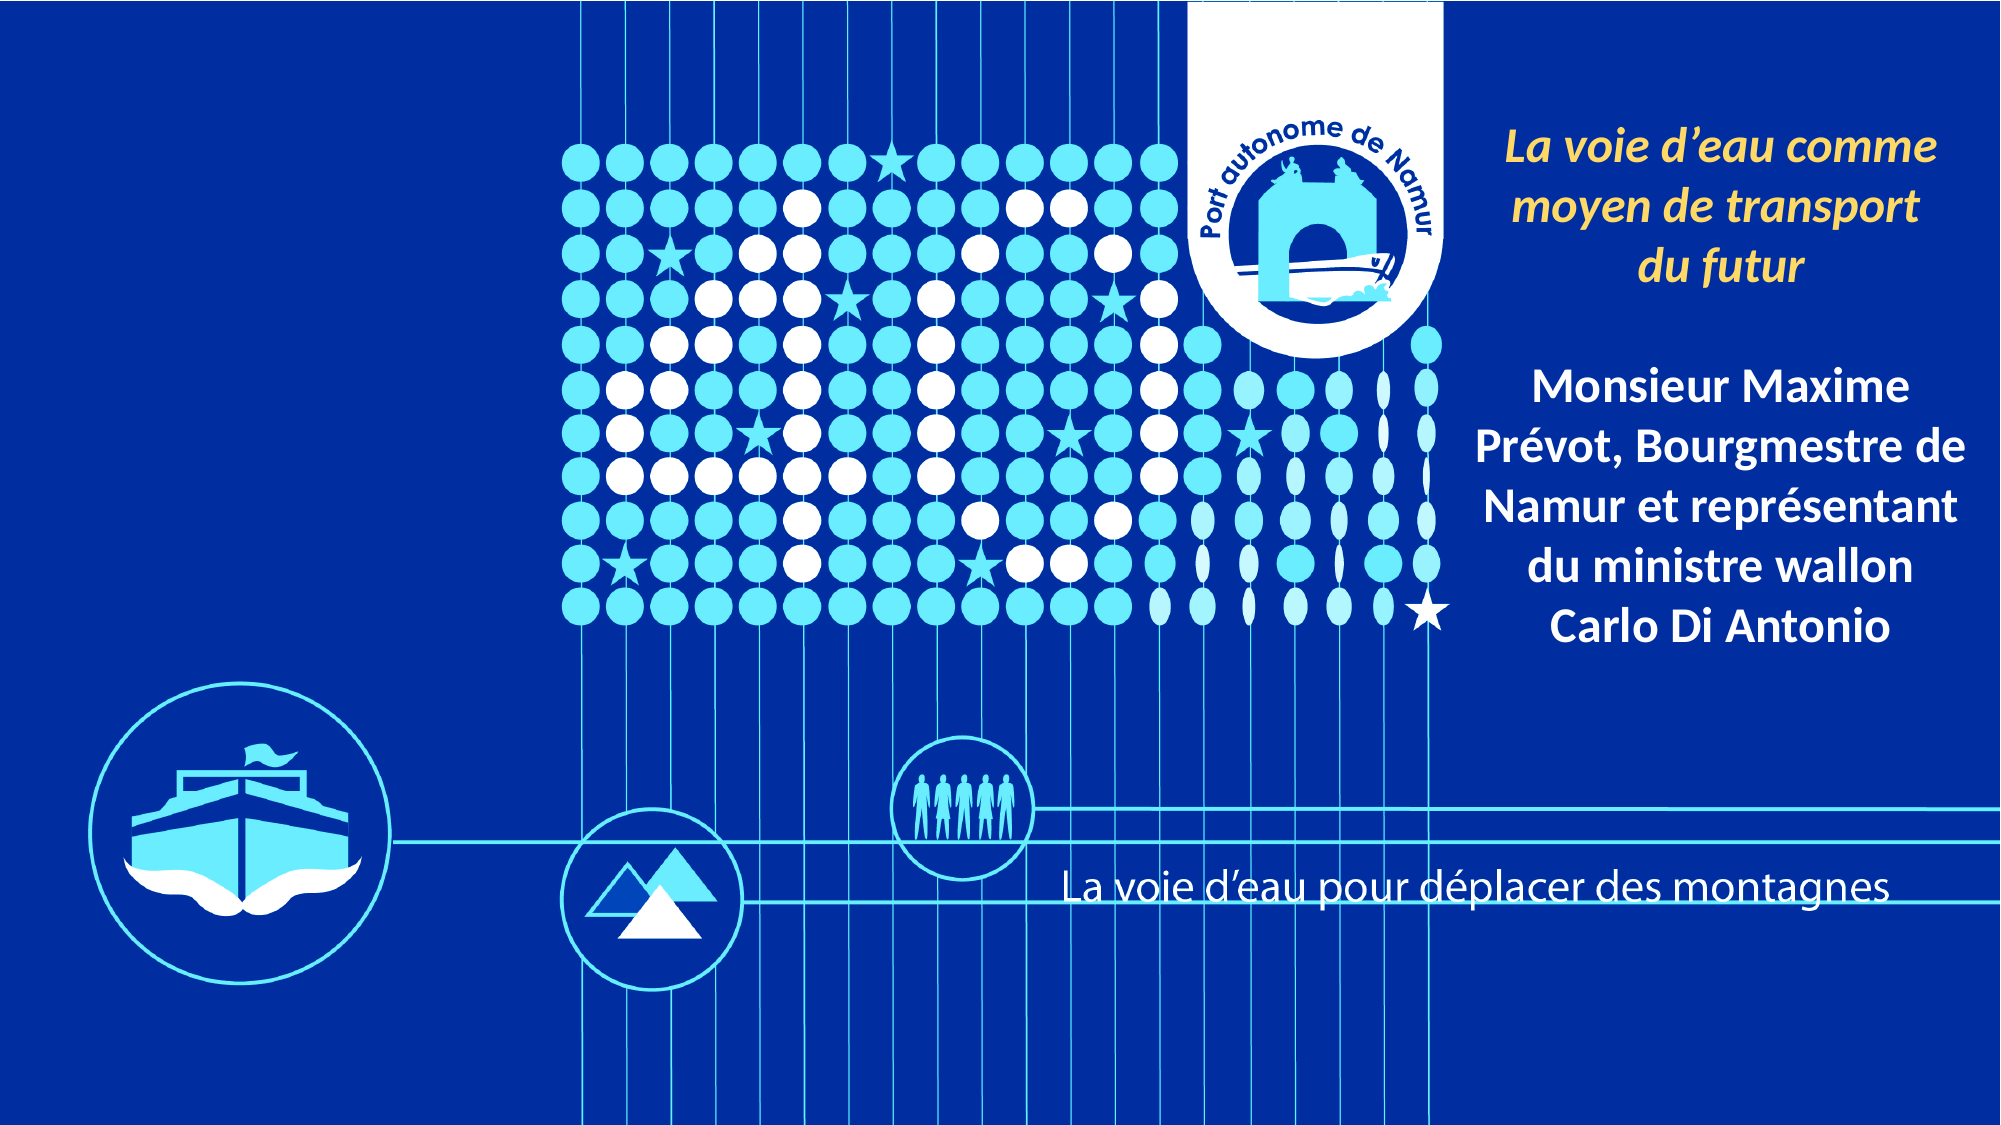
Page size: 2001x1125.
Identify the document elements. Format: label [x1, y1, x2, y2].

list [0, 1, 2000, 1125]
